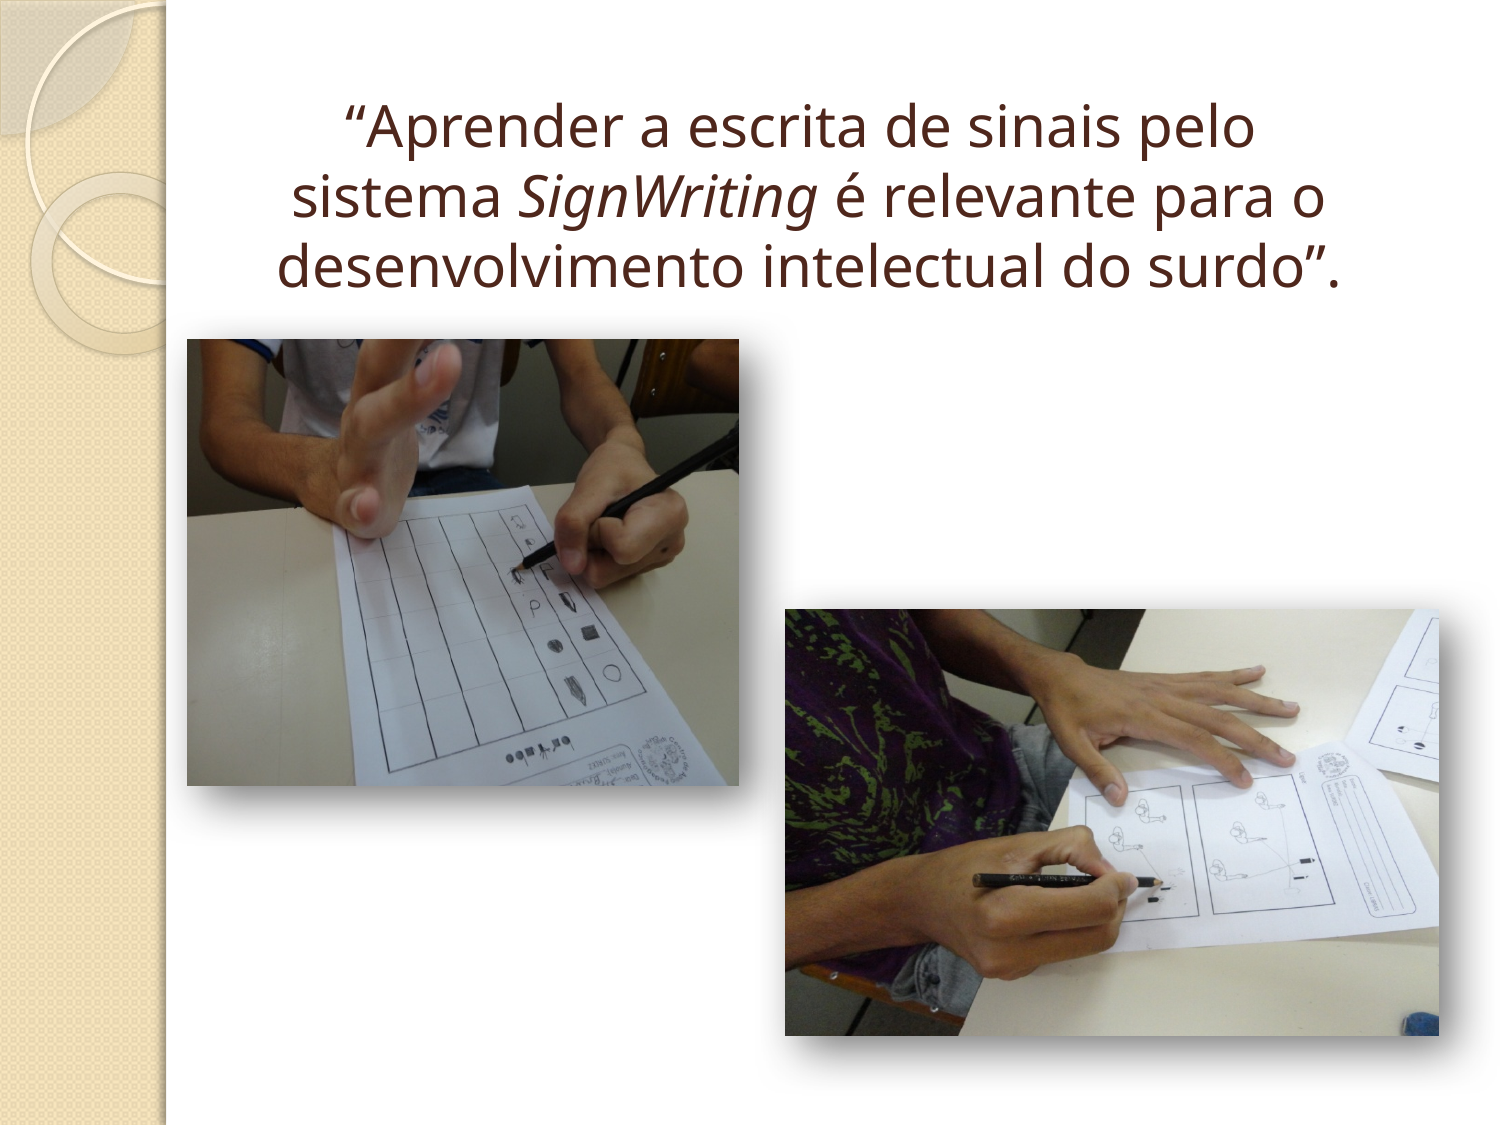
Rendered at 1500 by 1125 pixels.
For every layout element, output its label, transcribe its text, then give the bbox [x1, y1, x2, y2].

list “Aprender a escrita de sinais pelo sistema SignWriting é relevante para o desenvolvimento intelectual do surdo”. [187, 82, 1372, 399]
picture [187, 339, 739, 786]
picture [784, 609, 1440, 1036]
